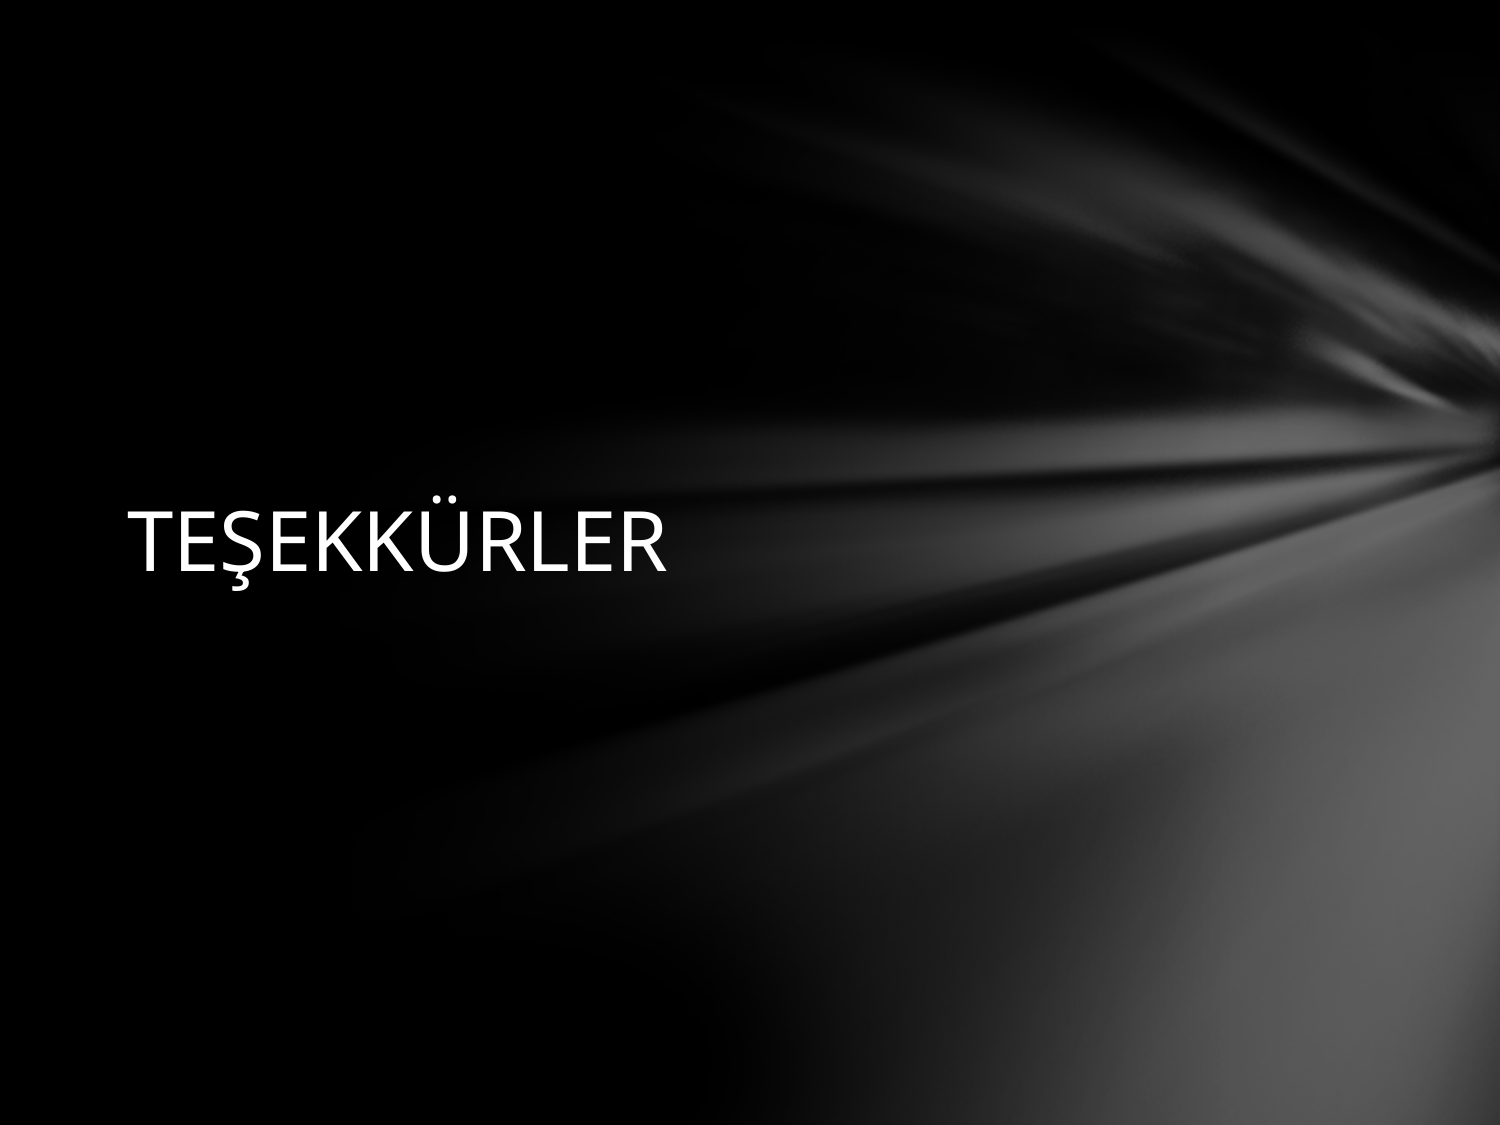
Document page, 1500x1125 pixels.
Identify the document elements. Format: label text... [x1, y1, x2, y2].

title TEŞEKKÜRLER [111, 420, 1373, 597]
